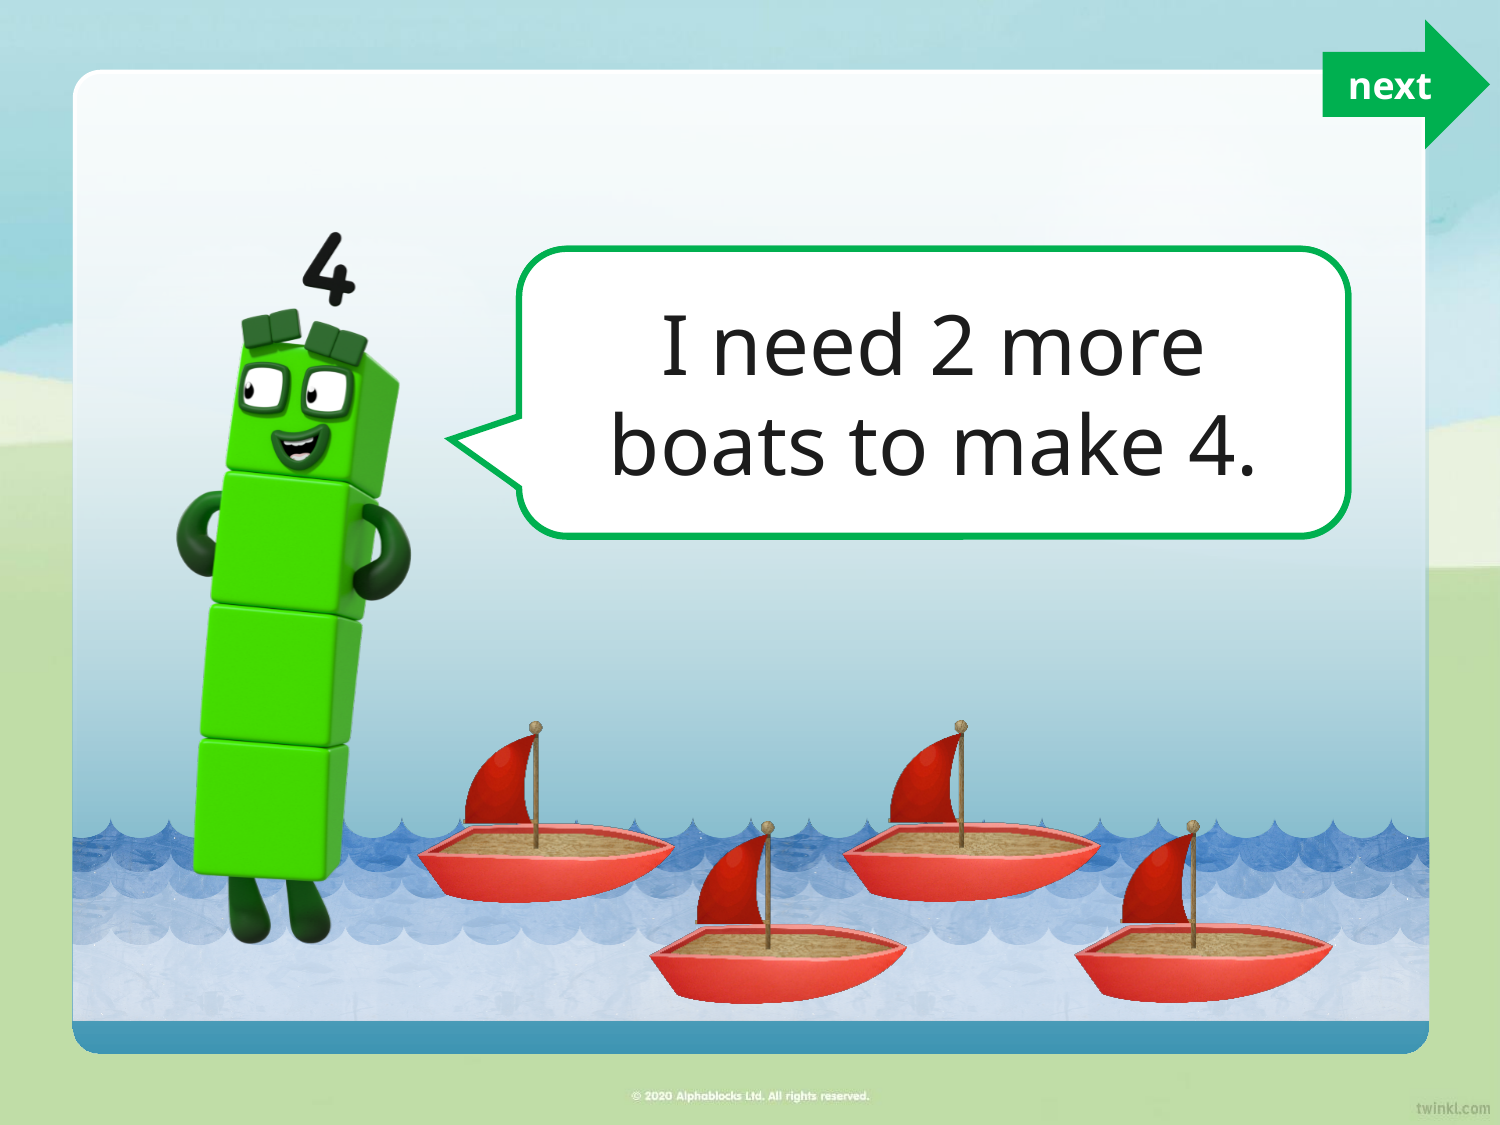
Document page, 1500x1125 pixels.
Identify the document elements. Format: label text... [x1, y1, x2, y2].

text_box I need 2 more boats to make 4. [448, 247, 1350, 537]
text_box [71, 73, 1430, 1031]
text_box next [1321, 16, 1492, 152]
picture [0, 0, 1500, 1125]
